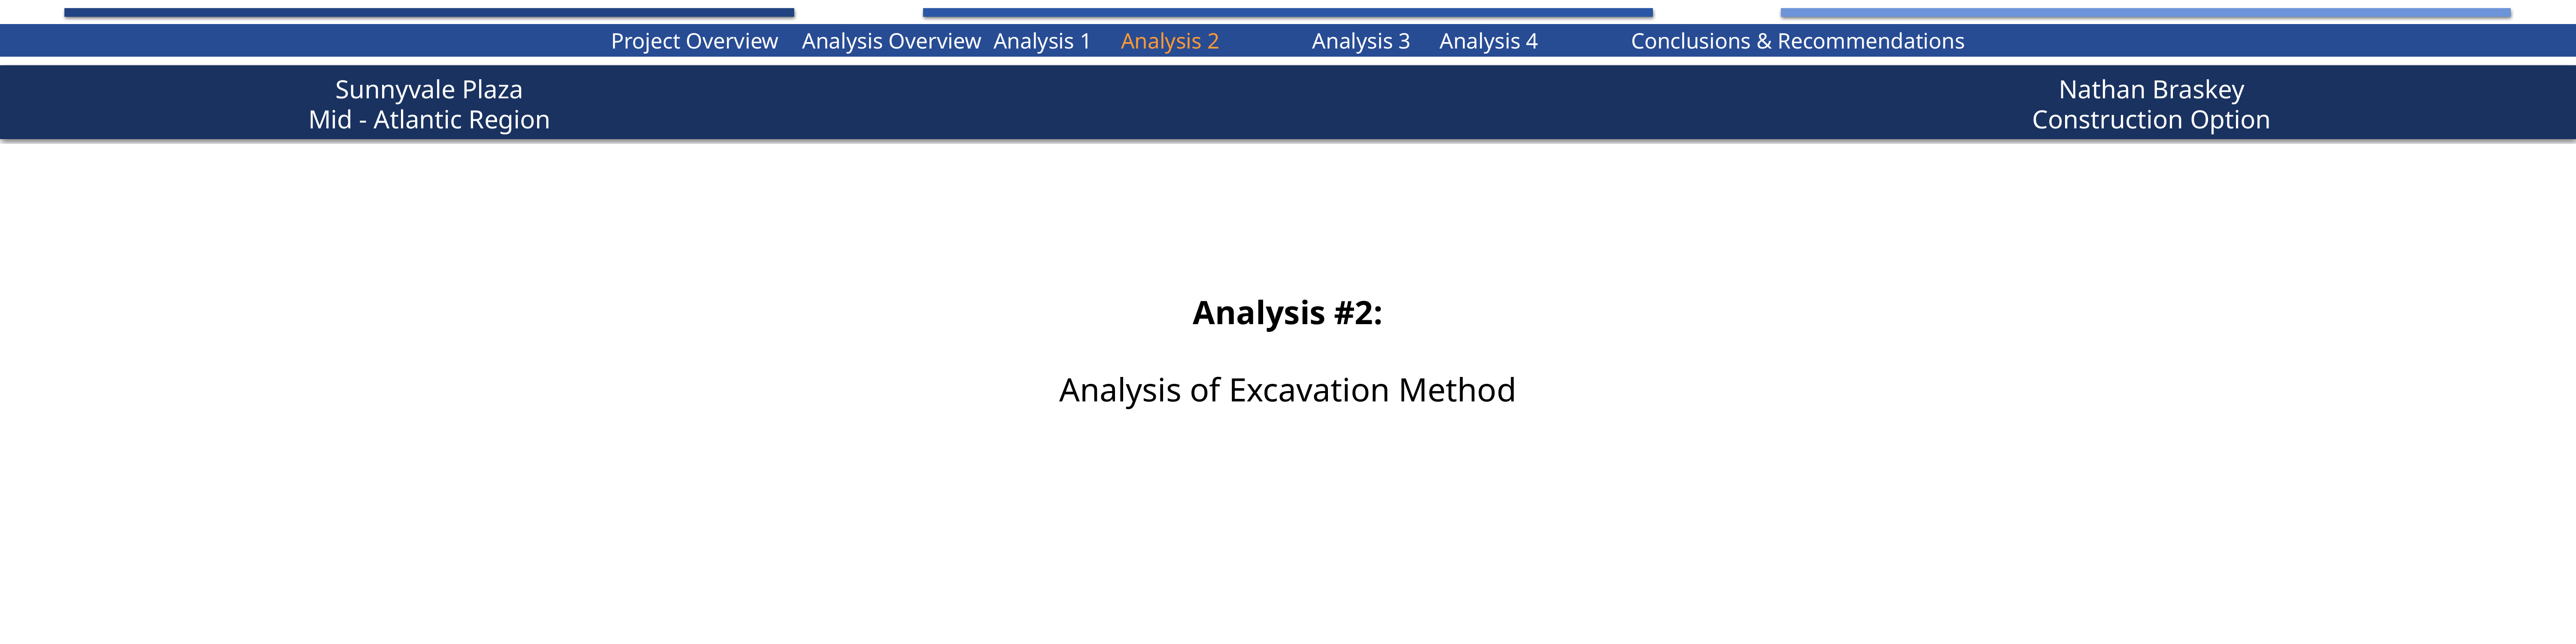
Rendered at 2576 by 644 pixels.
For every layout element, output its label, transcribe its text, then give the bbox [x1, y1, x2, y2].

text_box Analysis #2: Analysis of Excavation Method [859, 150, 1717, 550]
text_box Project Overview Analysis Overview Analysis 1 Analysis 2 Analysis 3 Analysis 4 Conclusions & Recommendations [0, 24, 2576, 57]
